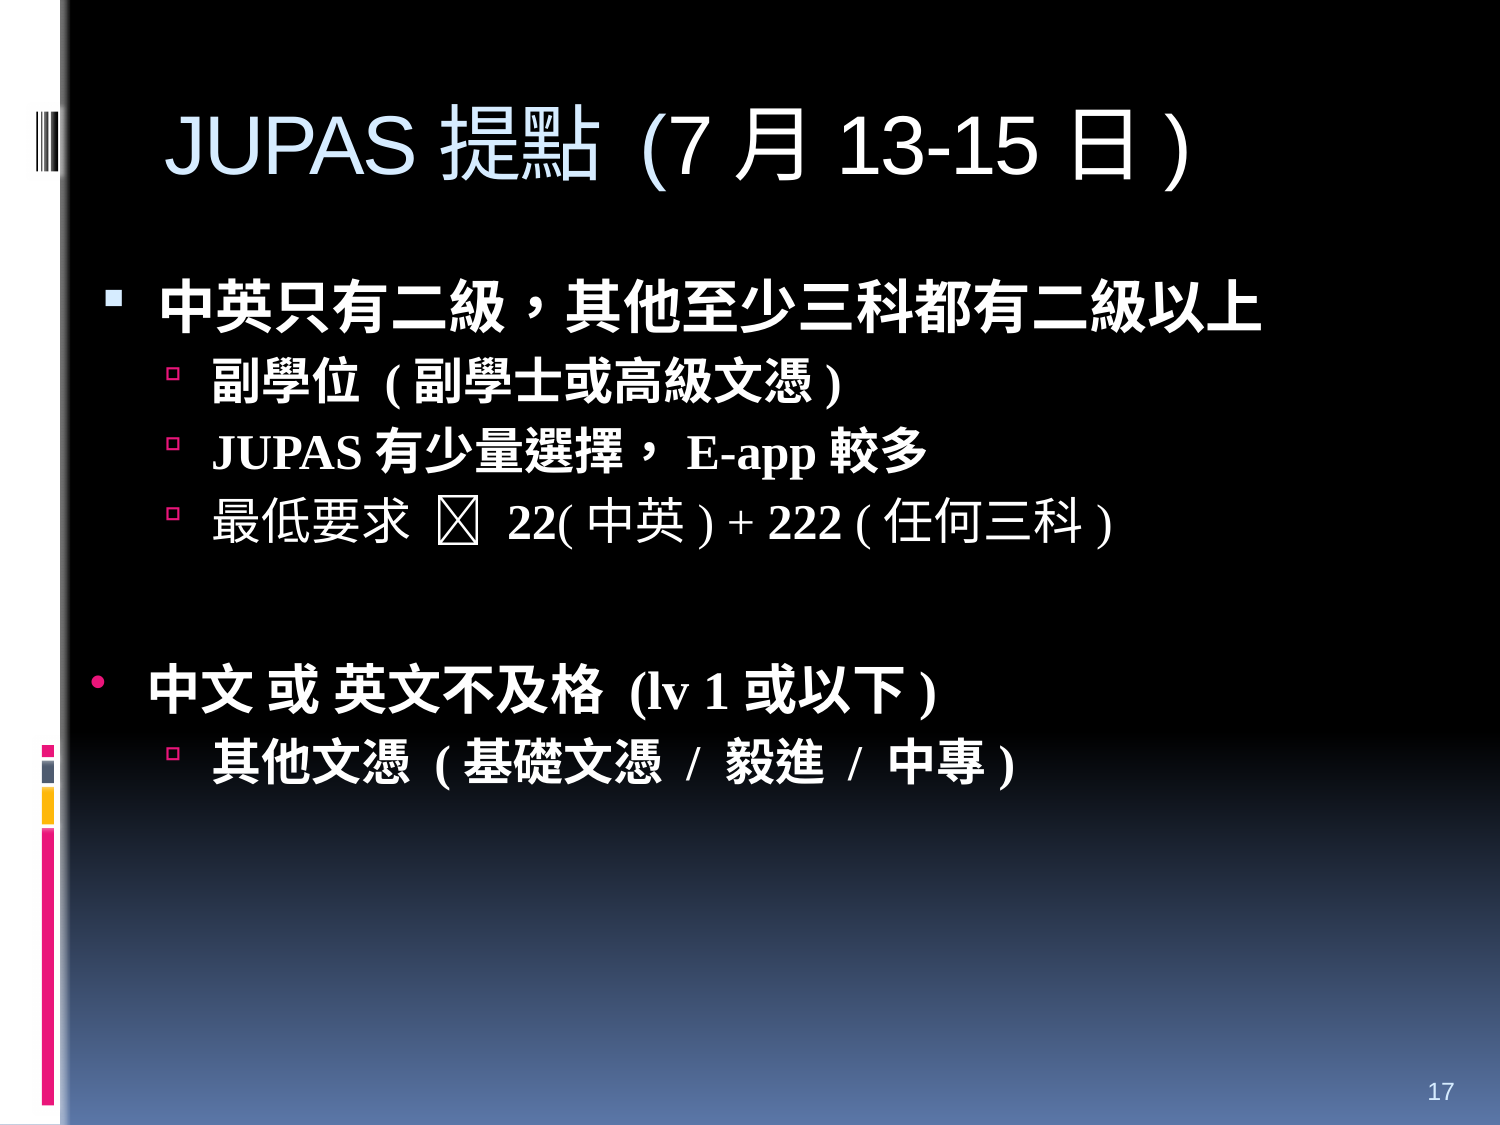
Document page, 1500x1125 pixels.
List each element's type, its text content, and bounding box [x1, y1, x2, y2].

slide_number 17 [1412, 1052, 1488, 1113]
list 中英只有二級，其他至少三科都有二級以上 副學位 (副學士或高級文憑) JUPAS有少量選擇，E-app較多 最低要求  22(中英) + 222 (任何三科) 中文 或 英文不及格 (lv 1或以下) 其他文憑 (基礎文憑 / 毅進 / 中專) [75, 262, 1425, 1083]
title JUPAS提點 (7月13-15日) [150, 83, 1425, 234]
